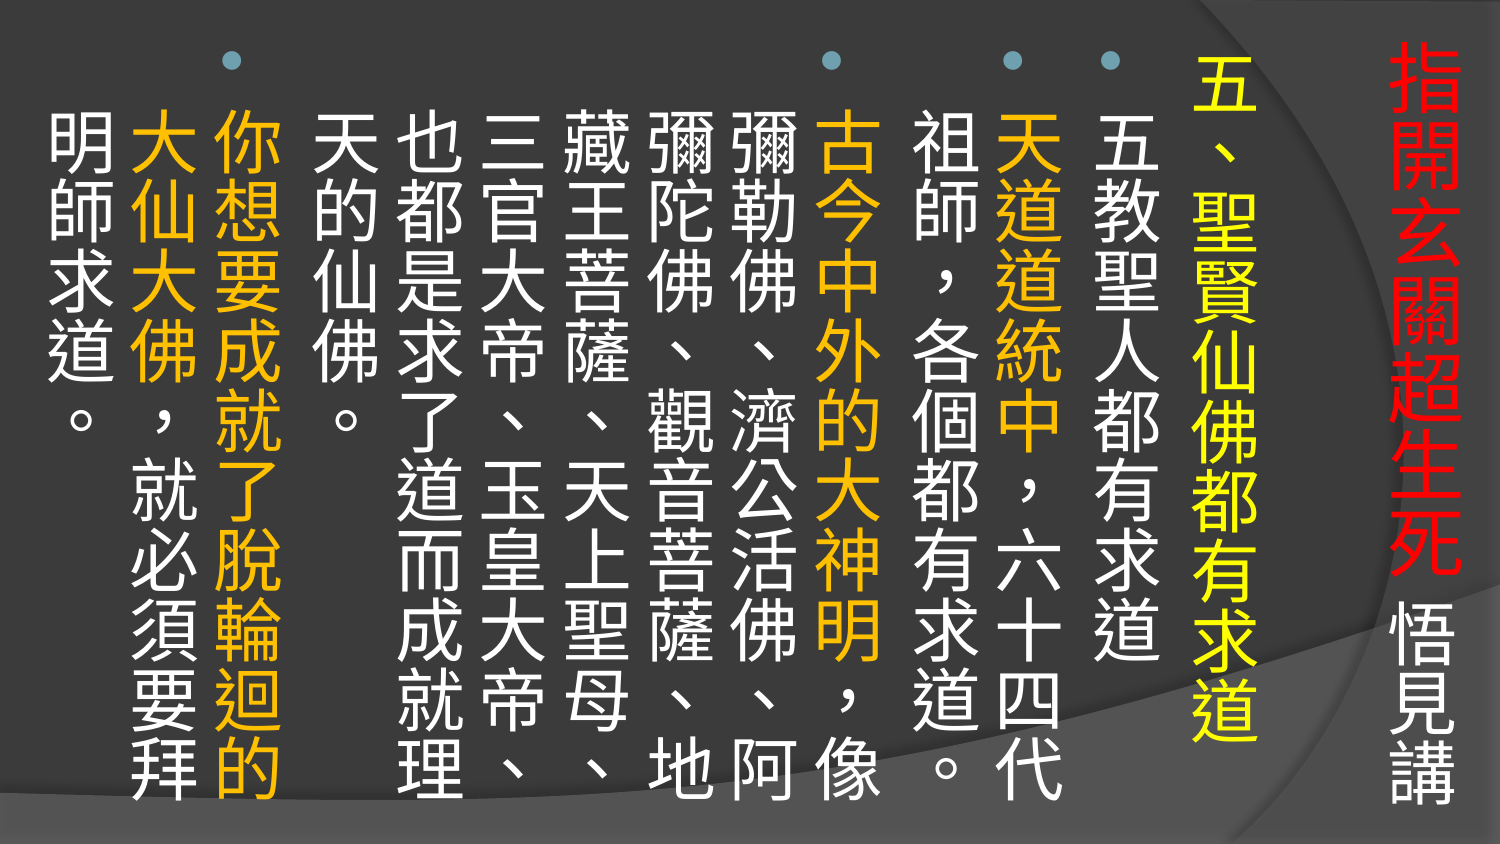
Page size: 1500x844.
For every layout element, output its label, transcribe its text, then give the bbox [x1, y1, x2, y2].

title 指開玄關超生死 悟見講 [1365, 27, 1483, 820]
list 五、聖賢仙佛都有求道 五教聖人都有求道 天道道統中，六十四代祖師，各個都有求道。 古今中外的大神明，像彌勒佛、濟公活佛、阿彌陀佛、觀音菩薩、地藏王菩薩、天上聖母、三官大帝、玉皇大帝、也都是求了道而成就理天的仙佛。 你想要成就了脫輪迴的大仙大佛，就必須要拜明師求道。 [29, 27, 1365, 820]
